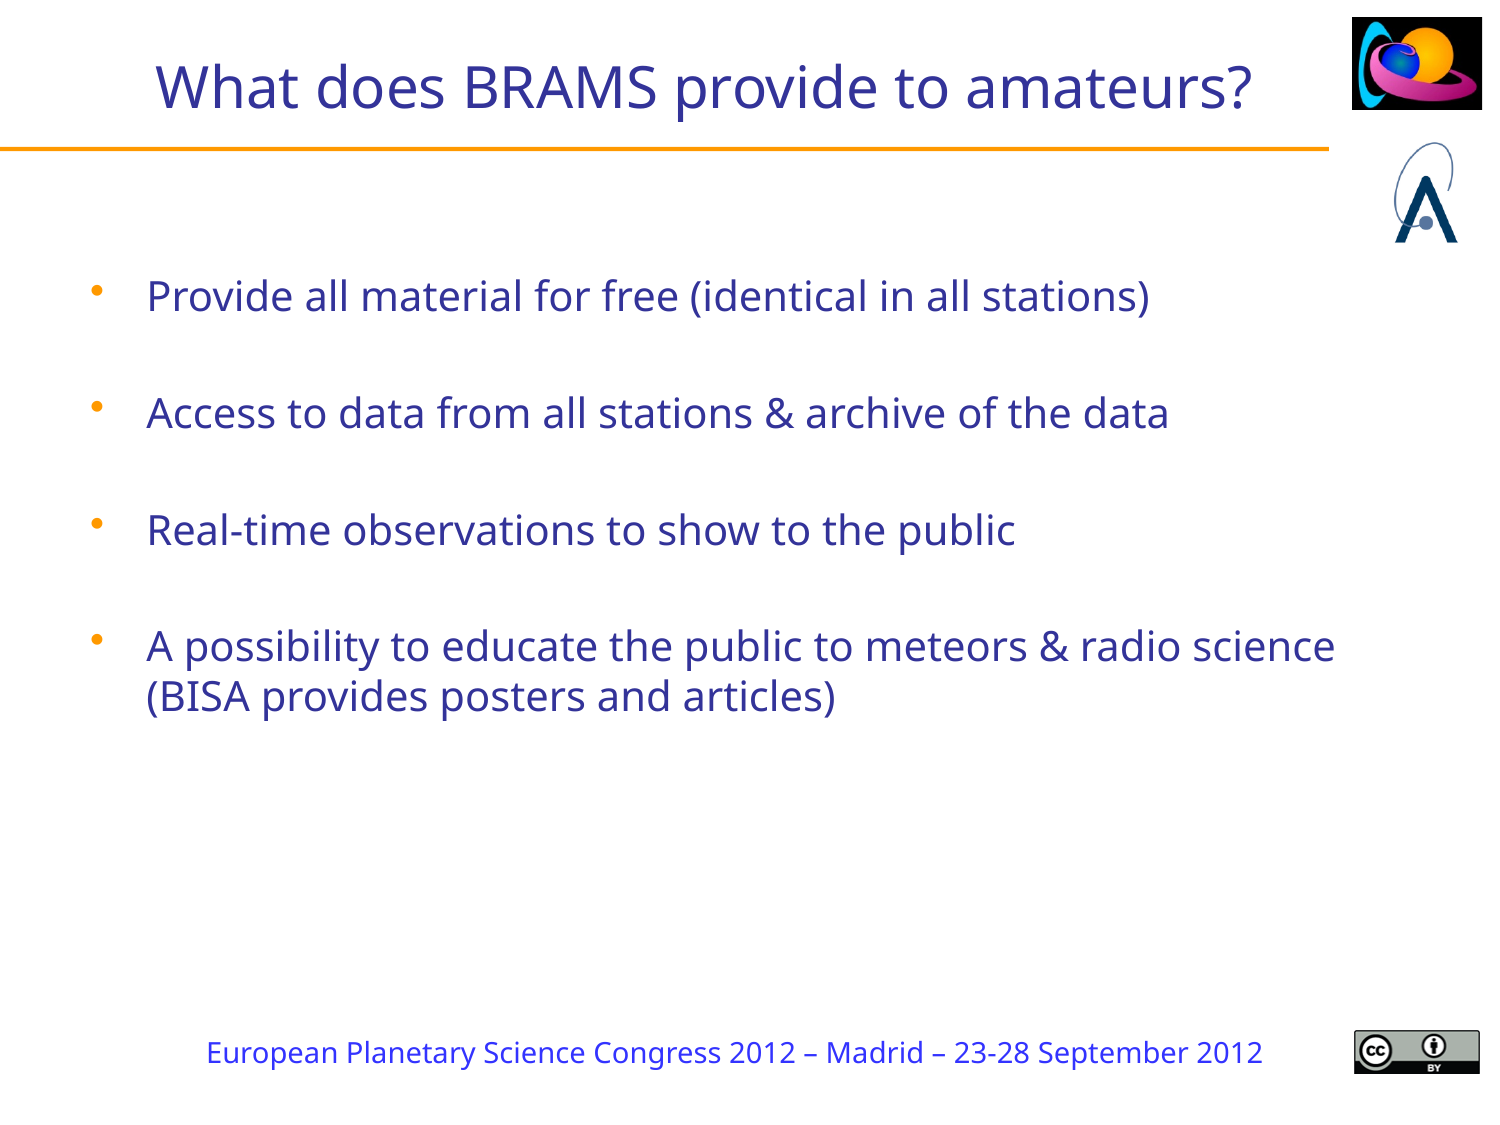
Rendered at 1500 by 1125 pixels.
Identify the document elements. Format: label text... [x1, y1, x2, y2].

picture [1352, 17, 1483, 110]
picture [1387, 137, 1465, 251]
picture [1354, 1030, 1480, 1074]
list Provide all material for free (identical in all stations) Access to data from all stations & archive of the data Real-time observations to show to the public A possibility to educate the public to meteors & radio science (BISA provides posters and articles) [75, 262, 1425, 1005]
title What does BRAMS provide to amateurs? [29, 42, 1380, 159]
